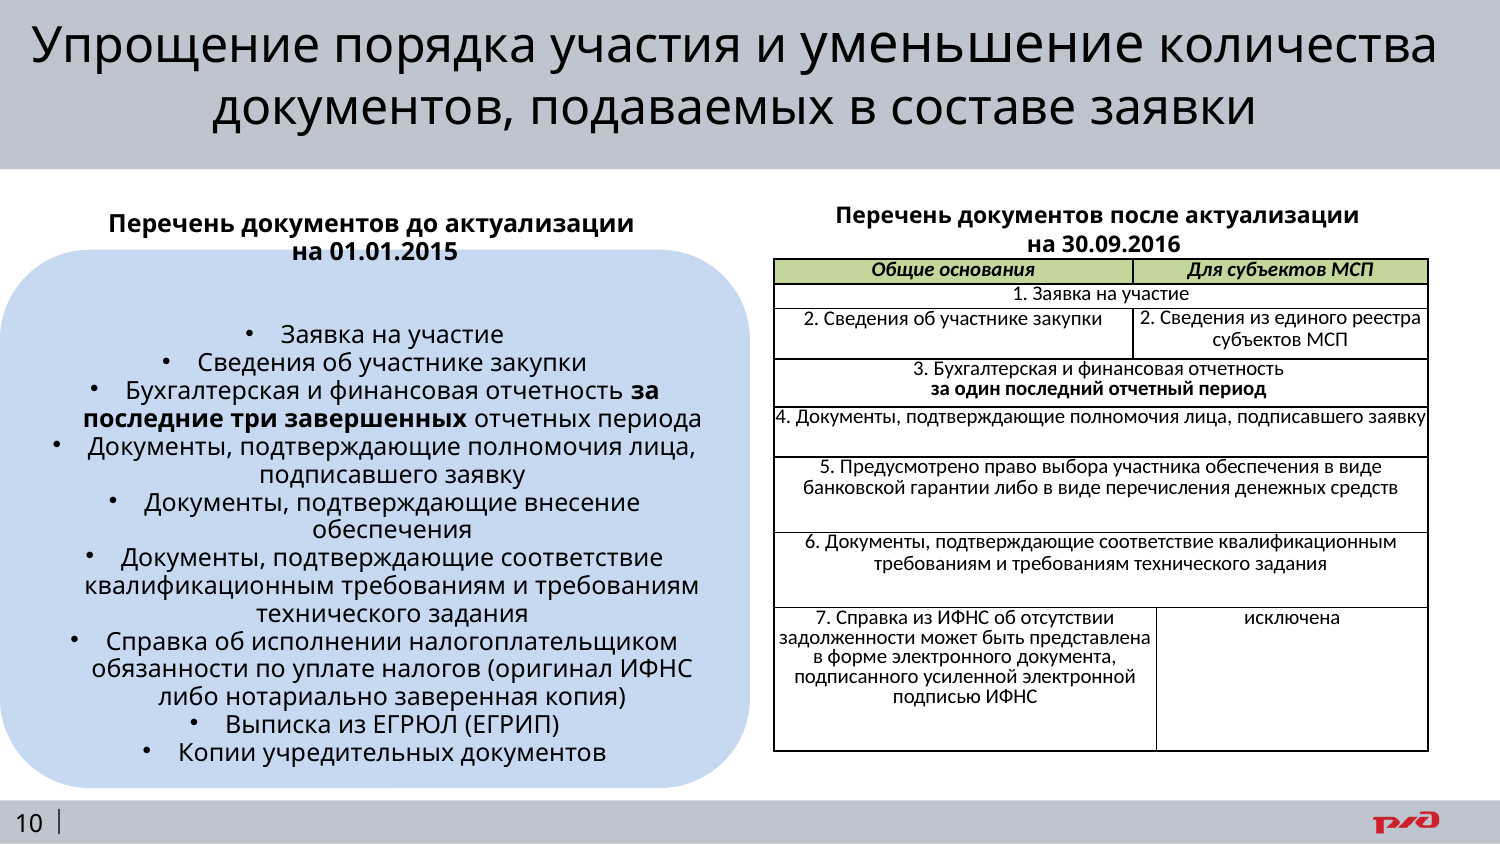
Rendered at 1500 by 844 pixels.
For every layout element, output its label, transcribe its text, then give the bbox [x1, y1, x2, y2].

table_cell 7. Справка из ИФНС об отсутствии задолженности может быть представлена в форме электронного документа, подписанного усиленной электронной подписью ИФНС [775, 608, 1156, 750]
table_cell Для субъектов МСП [1134, 260, 1427, 283]
table_cell 2. Сведения из единого реестра субъектов МСП [1134, 309, 1427, 358]
table_cell Общие основания [775, 260, 1132, 283]
table_cell 2. Сведения об участнике закупки [775, 309, 1132, 358]
text_box Перечень документов до актуализации на 01.01.2015 Заявка на участие Сведения об участнике закупки Бухгалтерская и финансовая отчетность за последние три завершенных отчетных периода Документы, подтверждающие полномочия лица, подписавшего заявку Документы, подтверждающие внесение обеспечения Документы, подтверждающие соответствие квалификационным требованиям и требованиям технического задания Справка об исполнении налогоплательщиком обязанности по уплате налогов (оригинал ИФНС либо нотариально заверенная копия) Выписка из ЕГРЮЛ (ЕГРИП) Копии учредительных документов [0, 249, 750, 789]
picture [1358, 800, 1453, 844]
table_cell 5. Предусмотрено право выбора участника обеспечения в виде банковской гарантии либо в виде перечисления денежных средств [775, 458, 1427, 532]
table_cell 6. Документы, подтверждающие соответствие квалификационным требованиям и требованиям технического задания [775, 533, 1427, 607]
table_header Перечень документов после актуализации на 30.09.2016 [775, 198, 1427, 258]
table_cell исключена [1157, 608, 1427, 750]
text_box 10  [0, 802, 1187, 844]
table_cell 4. Документы, подтверждающие полномочия лица, подписавшего заявку [775, 408, 1427, 456]
table_cell 1. Заявка на участие [775, 285, 1427, 308]
table_cell 3. Бухгалтерская и финансовая отчетность за один последний отчетный период [775, 360, 1427, 406]
title Упрощение порядка участия и уменьшение количества документов, подаваемых в составе заявки [0, 0, 1471, 174]
